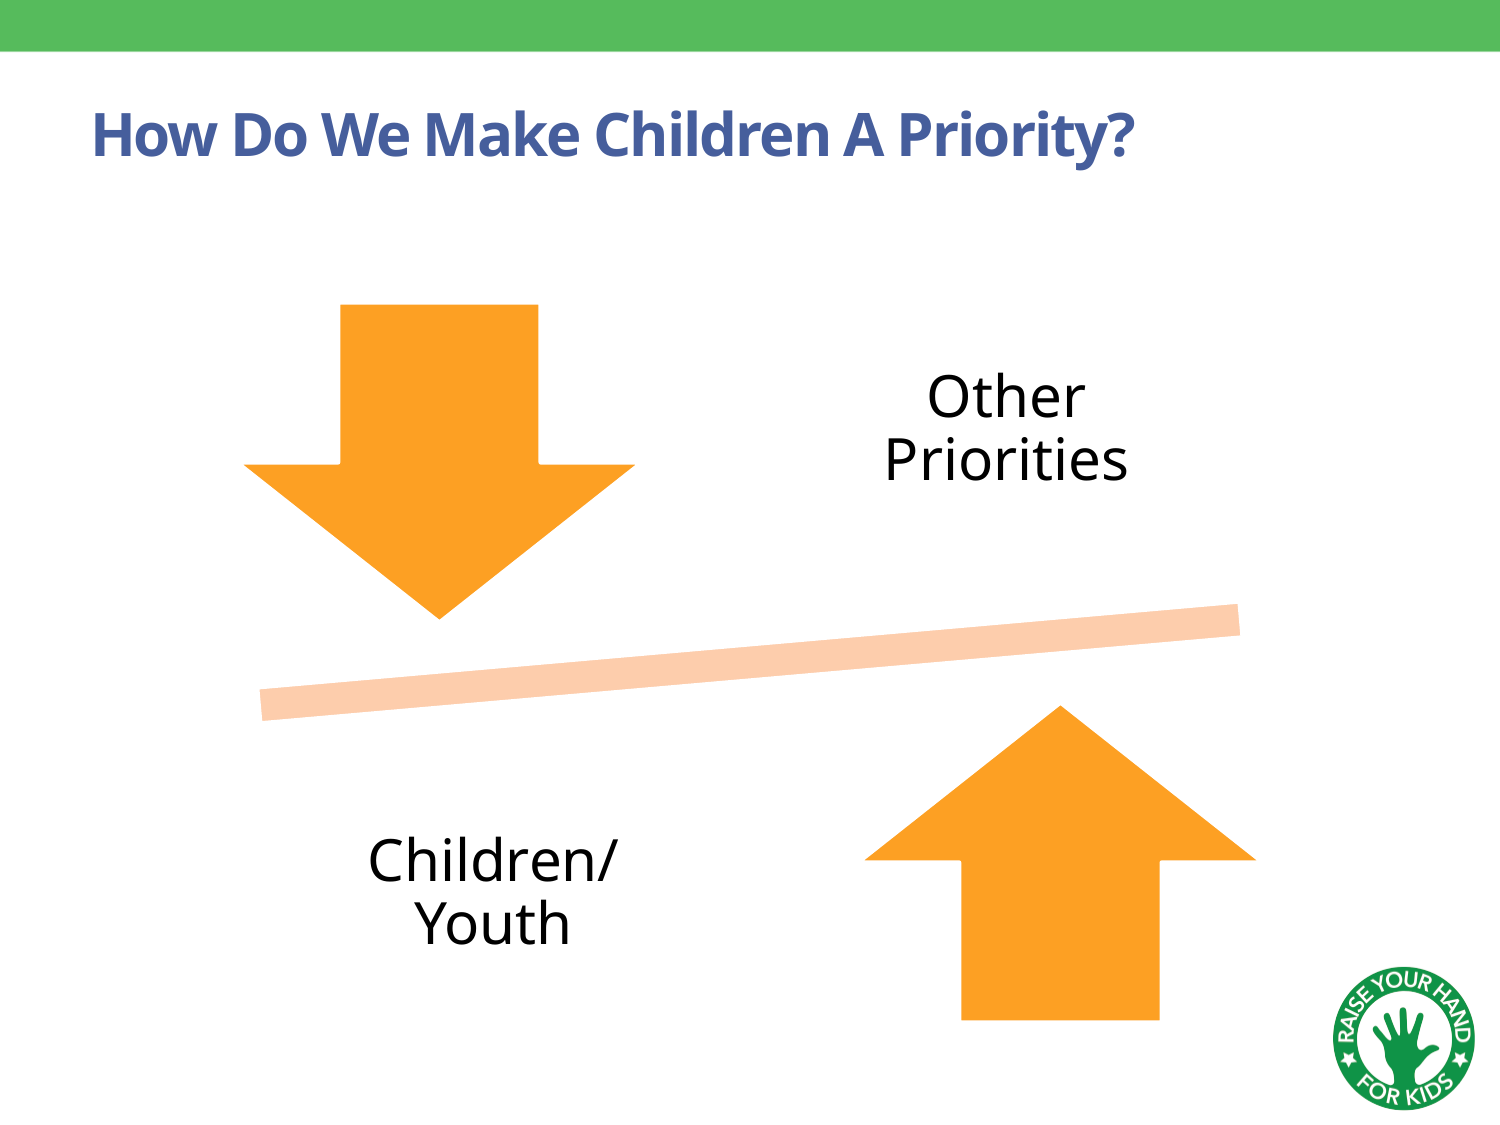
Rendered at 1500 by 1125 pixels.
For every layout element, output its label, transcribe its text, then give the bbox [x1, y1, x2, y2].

title How Do We Make Children A Priority? [75, 87, 1425, 250]
picture [0, 0, 1500, 1114]
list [74, 262, 1426, 1063]
